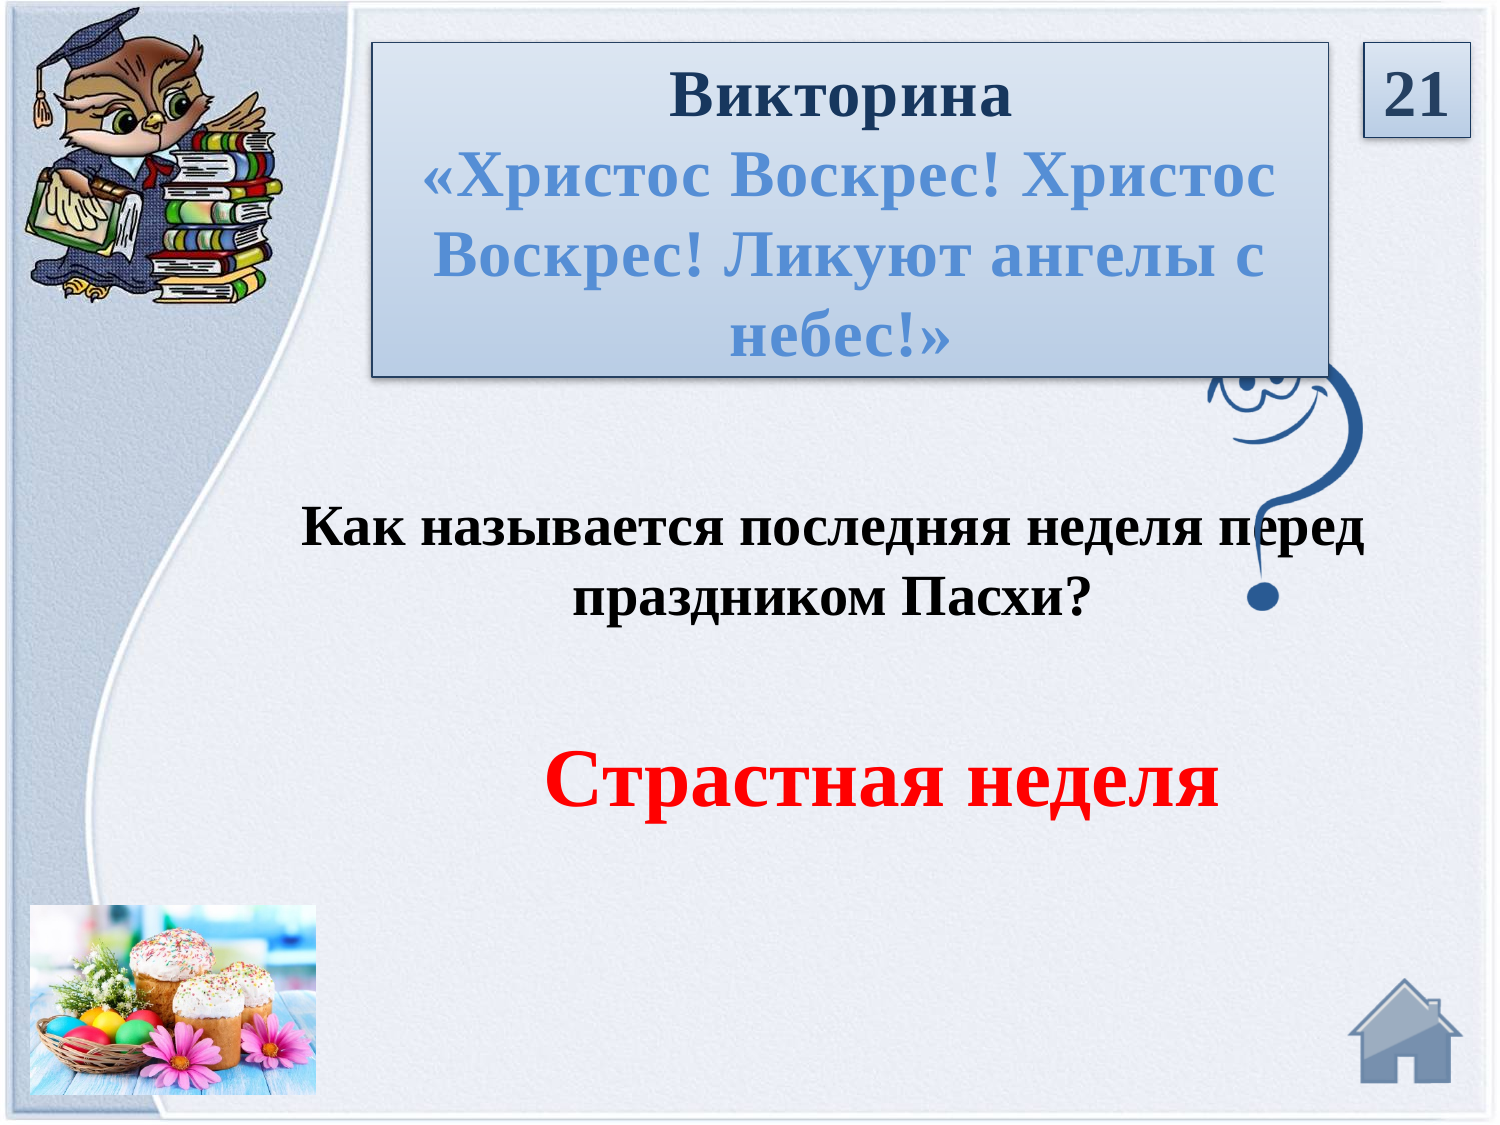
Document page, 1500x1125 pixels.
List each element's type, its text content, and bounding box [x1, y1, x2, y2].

text_box 21 [1363, 42, 1471, 138]
text_box Как называется последняя неделя перед праздником Пасхи? [258, 479, 1408, 635]
text_box Викторина «Христос Воскрес! Христос Воскрес! Ликуют ангелы с небес!» [371, 42, 1329, 378]
picture [0, 0, 1500, 1125]
text_box Страстная неделя [529, 716, 1236, 831]
